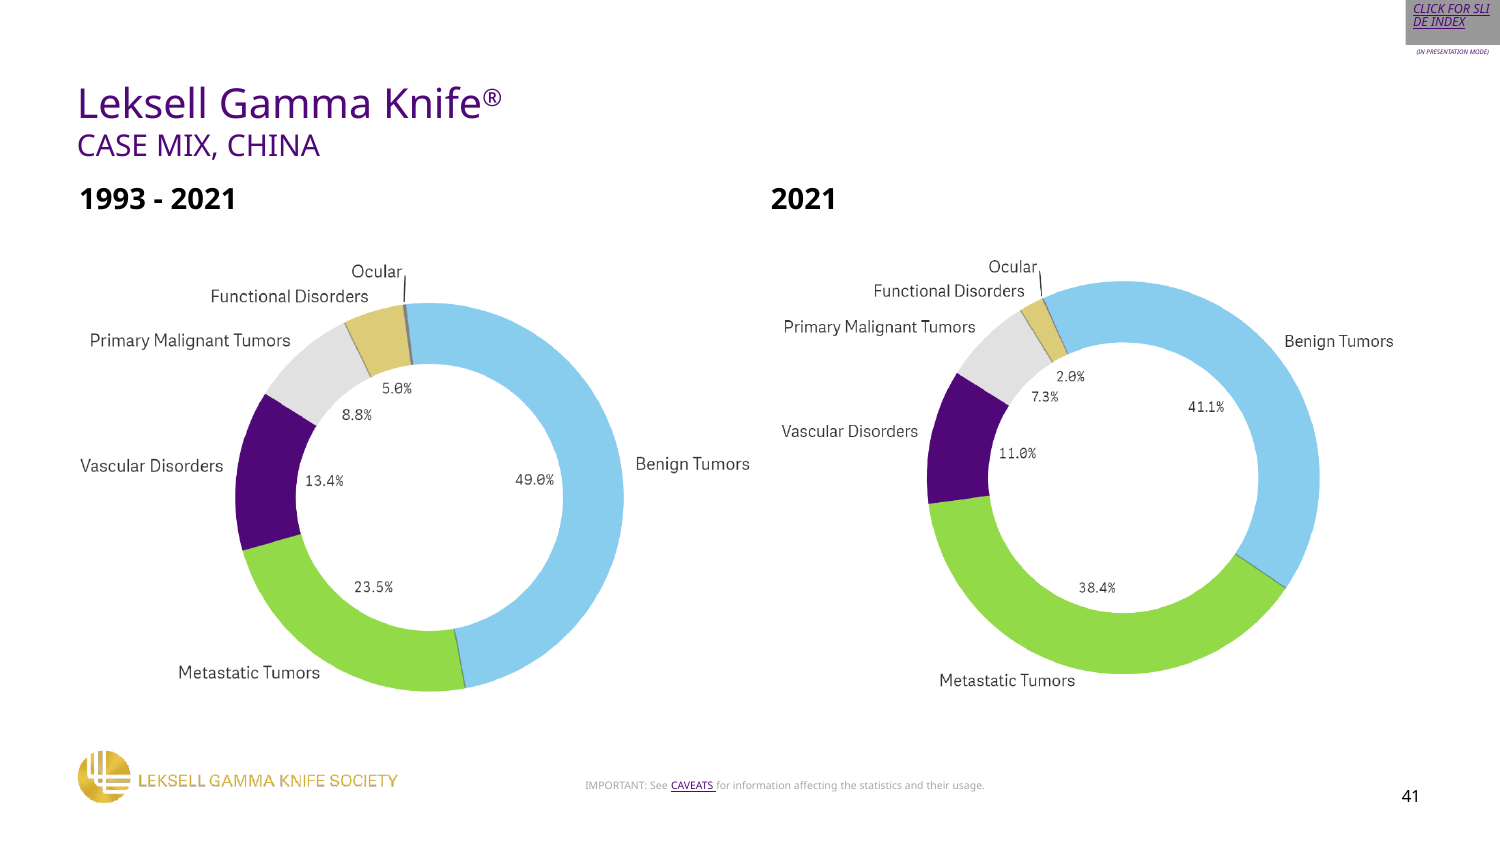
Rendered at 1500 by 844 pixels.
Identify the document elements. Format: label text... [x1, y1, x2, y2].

title Leksell Gamma Knife® CASE MIX, CHINA [76, 77, 1422, 164]
list 1993 - 2021 [78, 179, 730, 226]
picture [70, 743, 411, 809]
picture [76, 252, 752, 694]
picture [779, 253, 1395, 689]
list 2021 [770, 179, 1422, 226]
slide_number 41 [1400, 787, 1422, 810]
